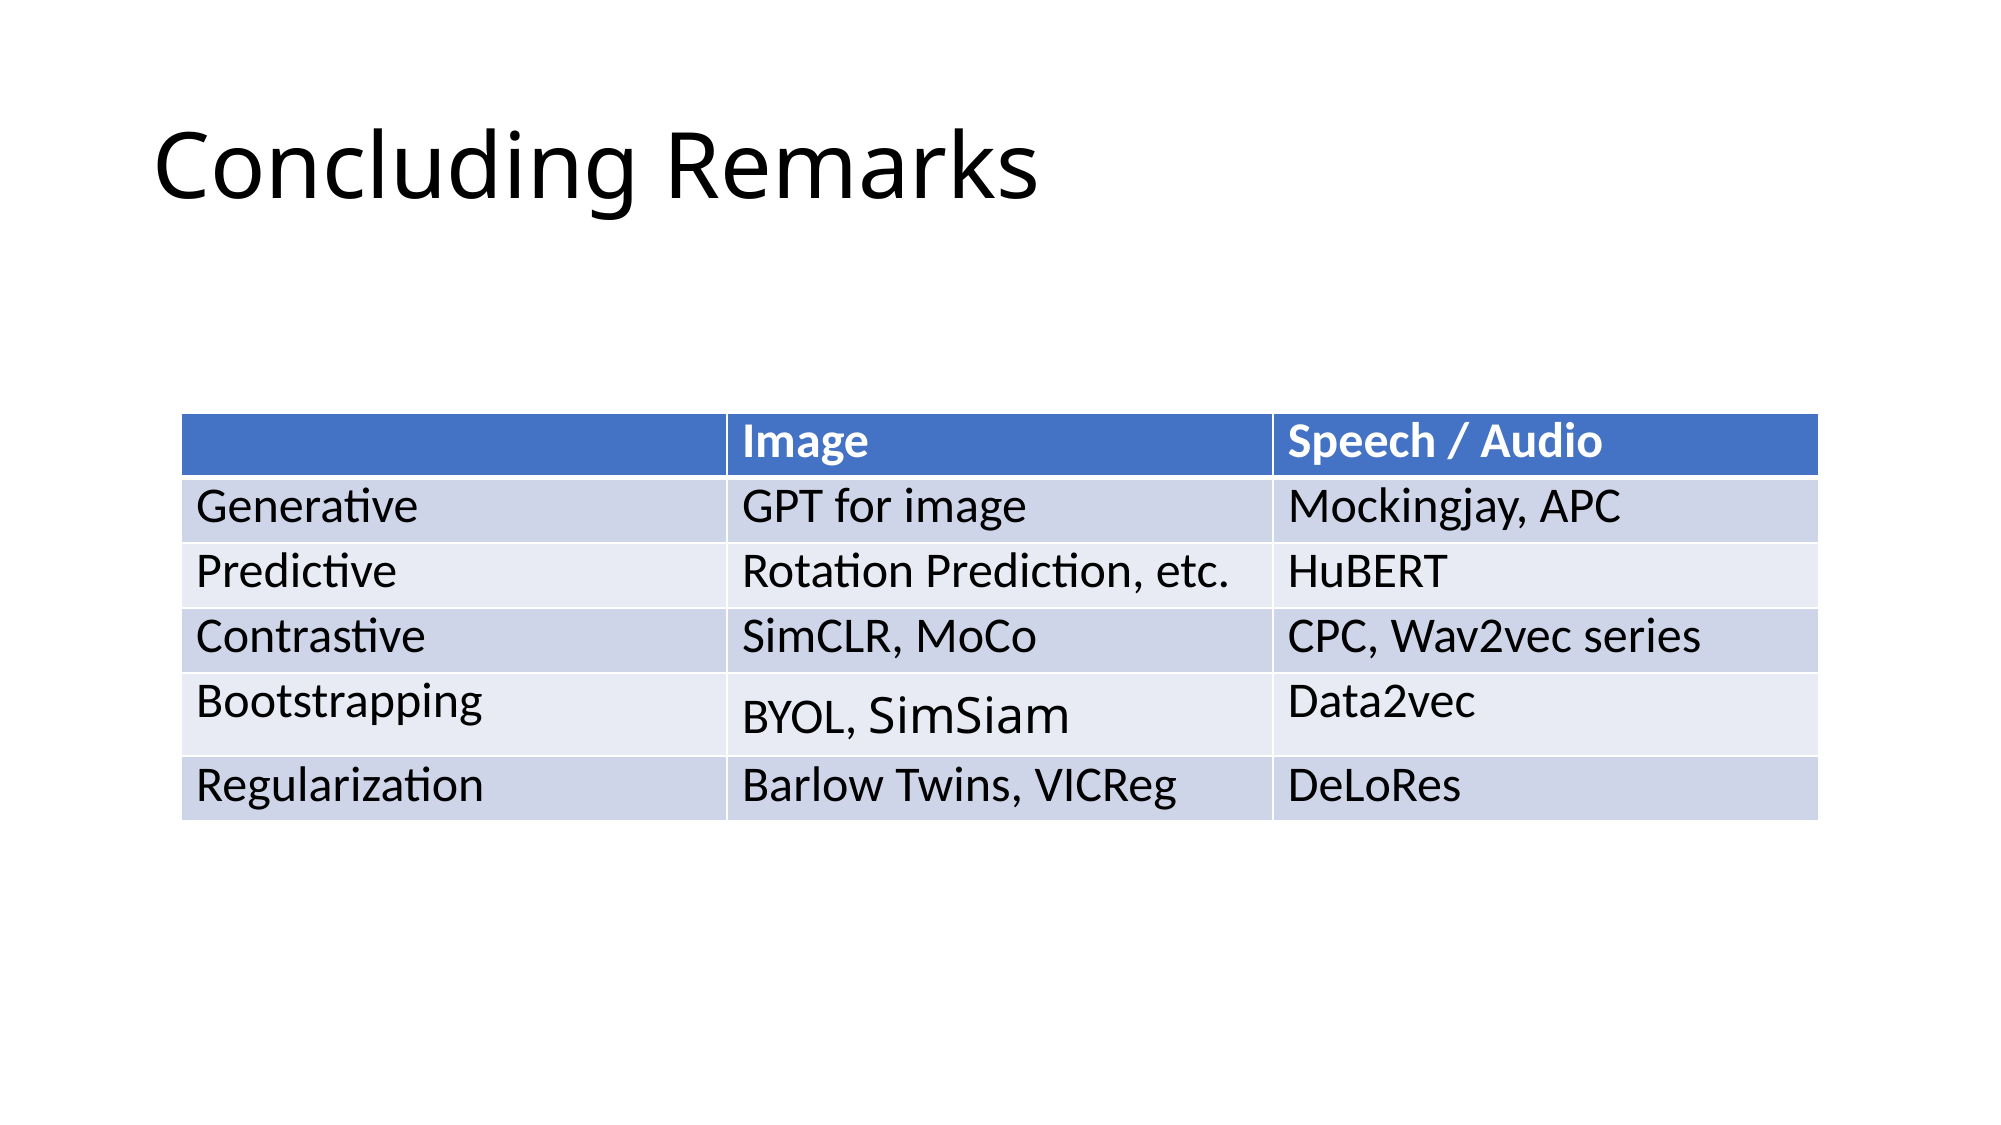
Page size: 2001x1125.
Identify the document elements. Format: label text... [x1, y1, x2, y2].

table_cell CPC, Wav2vec series [1274, 609, 1818, 672]
table_cell Contrastive [182, 609, 726, 672]
table_cell BYOL, SimSiam [728, 674, 1272, 755]
table_cell Rotation Prediction, etc. [728, 544, 1272, 607]
table_cell Barlow Twins, VICReg [728, 757, 1272, 820]
table_cell DeLoRes [1274, 757, 1818, 820]
table_cell Predictive [182, 544, 726, 607]
table_cell Data2vec [1274, 674, 1818, 755]
table_cell Regularization [182, 757, 726, 820]
table_cell HuBERT [1274, 544, 1818, 607]
table_cell Mockingjay, APC [1274, 480, 1818, 542]
table_cell SimCLR, MoCo [728, 609, 1272, 672]
table_header Image [728, 414, 1272, 475]
table_cell Generative [182, 480, 726, 542]
title Concluding Remarks [137, 59, 1863, 278]
table_header Speech / Audio [1274, 414, 1818, 475]
table_cell Bootstrapping [182, 674, 726, 755]
table_header [182, 414, 726, 475]
table_cell GPT for image [728, 480, 1272, 542]
